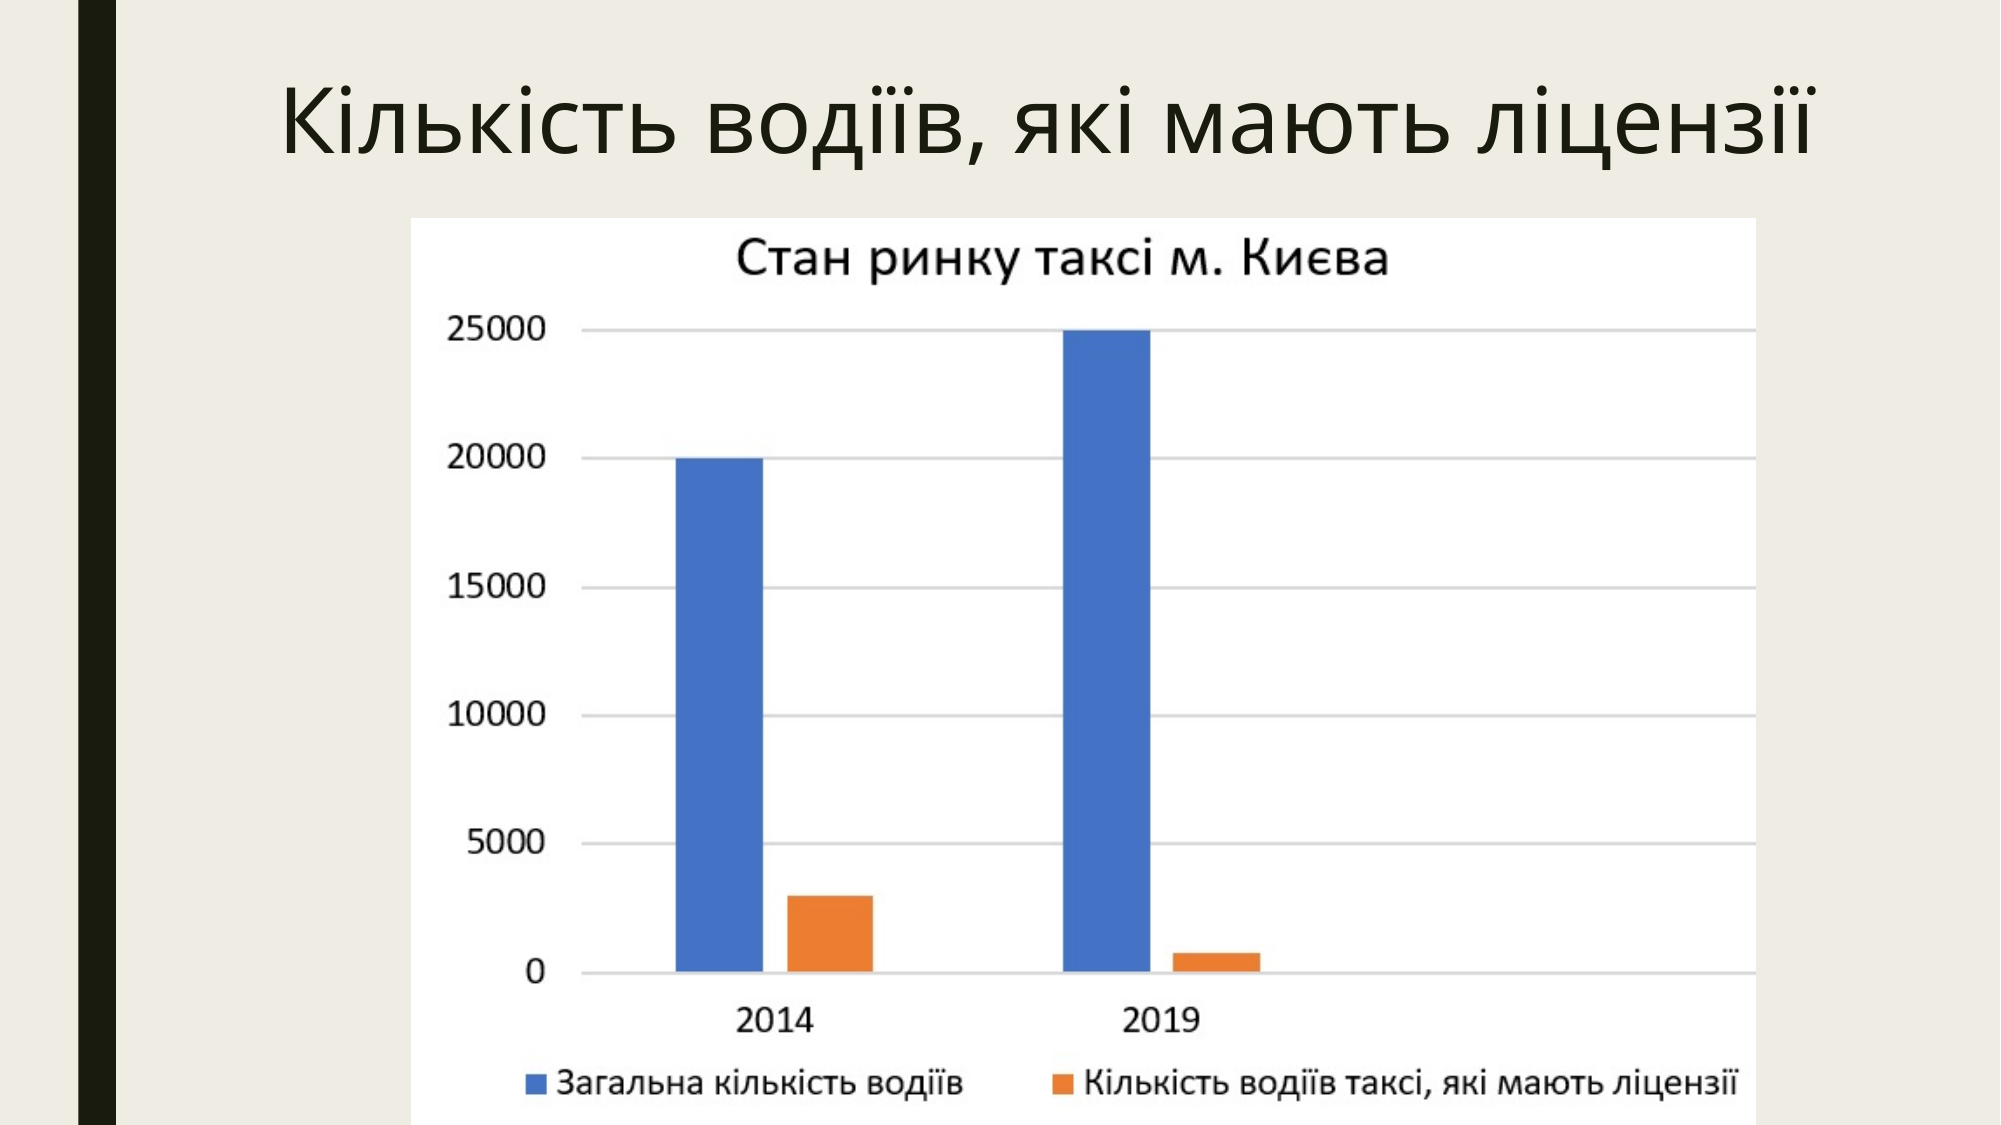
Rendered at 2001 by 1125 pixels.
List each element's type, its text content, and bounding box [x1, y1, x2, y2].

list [410, 218, 1756, 1125]
title Кількість водіїв, які мають ліцензії [260, 68, 1836, 219]
